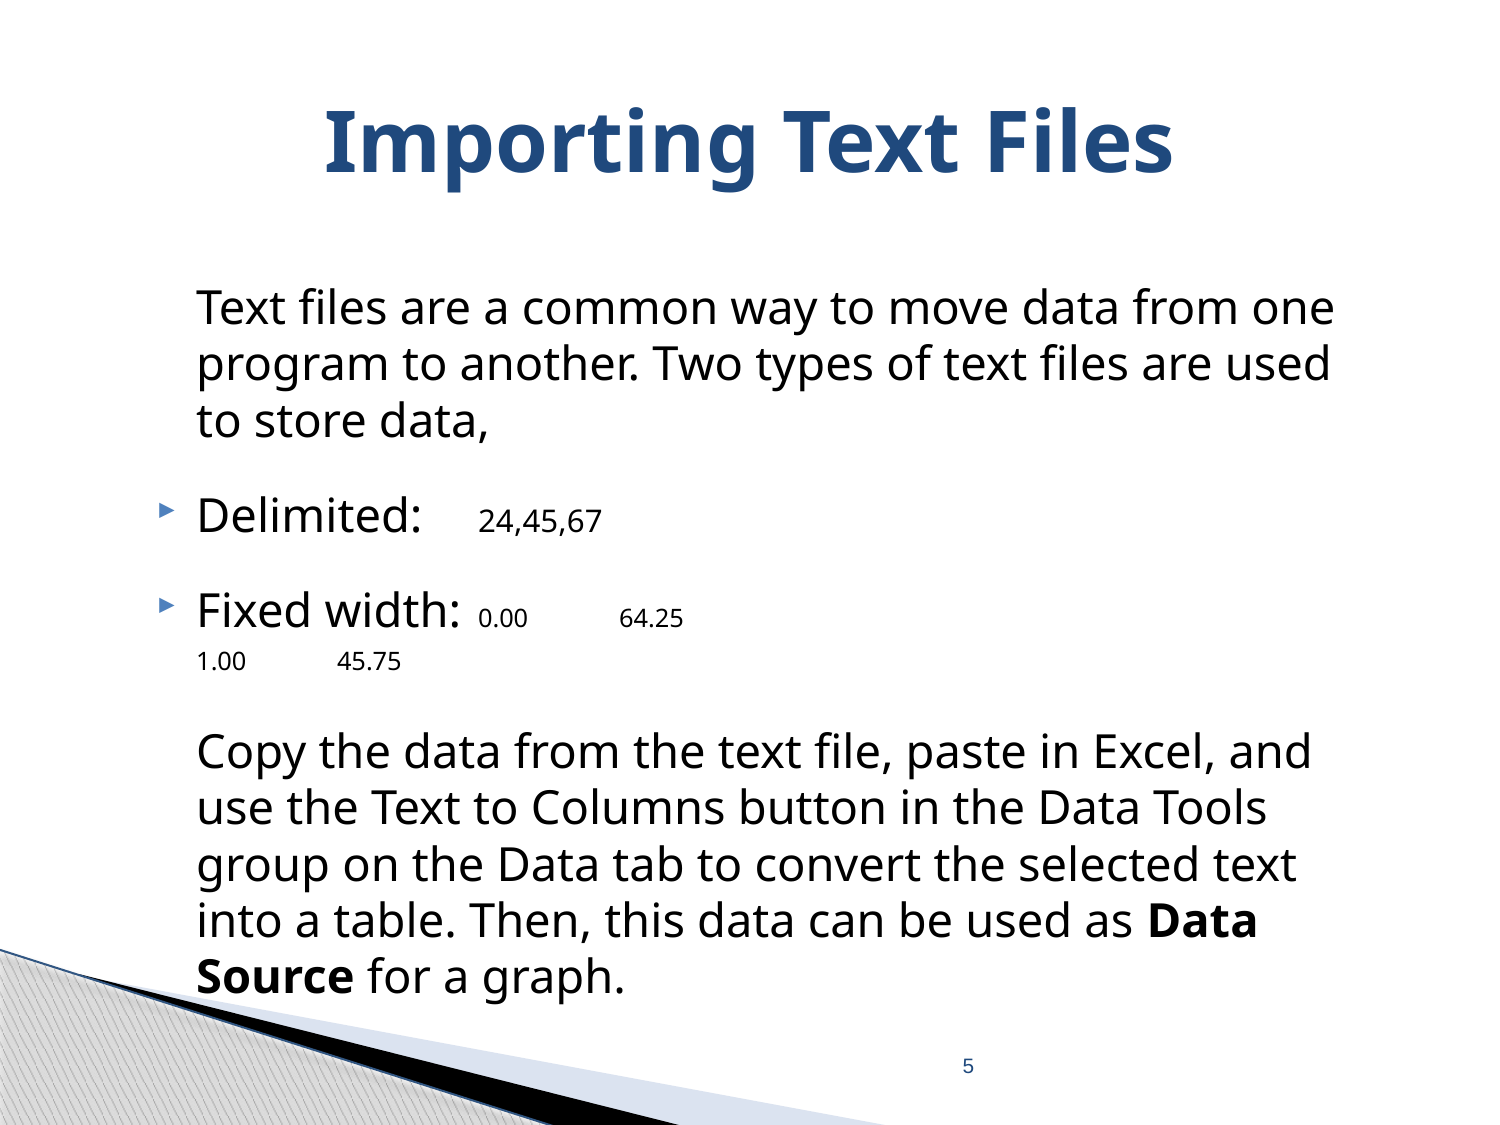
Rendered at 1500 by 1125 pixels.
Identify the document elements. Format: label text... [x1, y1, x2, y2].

list Text files are a common way to move data from one program to another. Two types of text files are used to store data, Delimited: 24,45,67 Fixed width: 0.00 64.25 1.00 45.75 Copy the data from the text file, paste in Excel, and use the Text to Columns button in the Data Tools group on the Data tab to convert the selected text into a table. Then, this data can be used as Data Source for a graph. [125, 270, 1388, 1013]
slide_number 5 [99, 1025, 990, 1085]
title Importing Text Files [75, 45, 1425, 233]
